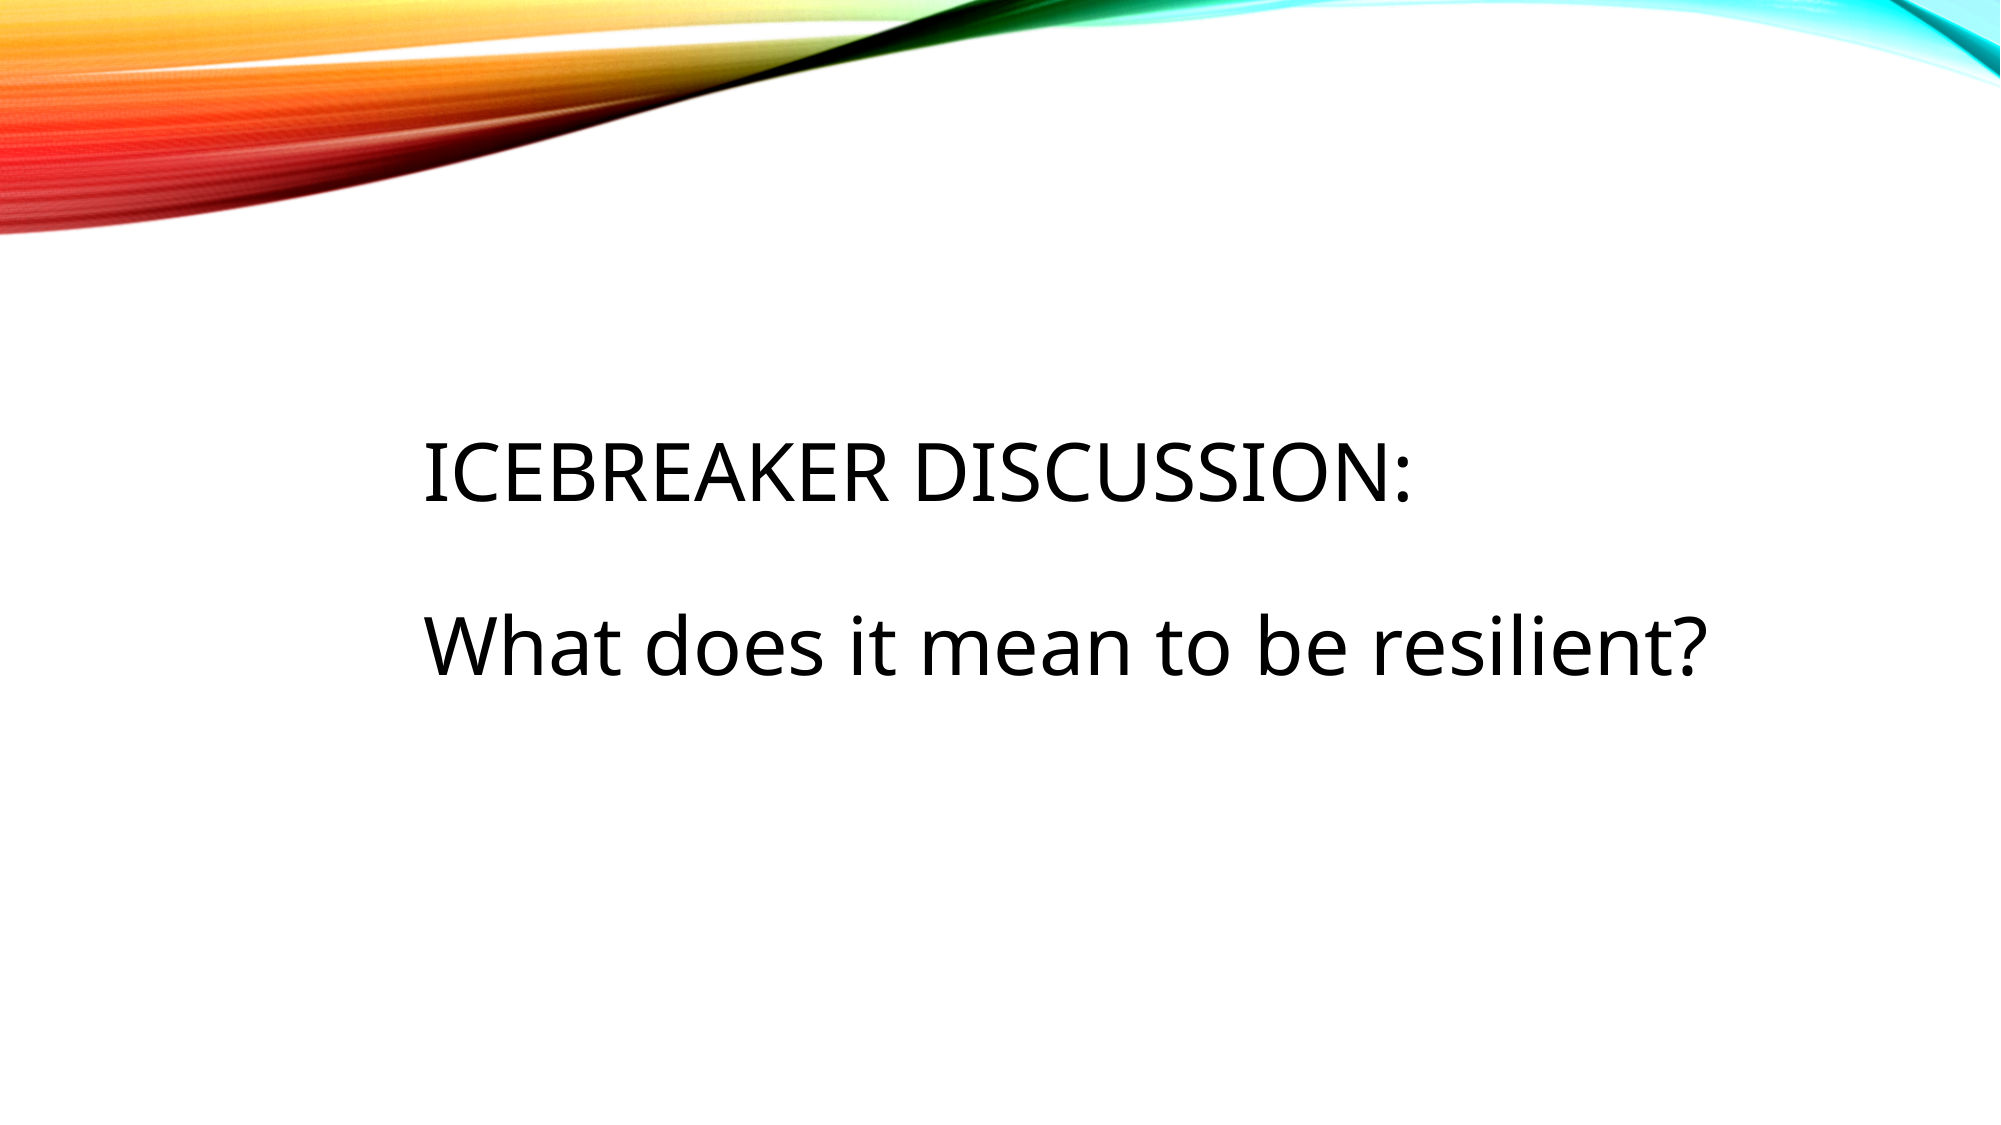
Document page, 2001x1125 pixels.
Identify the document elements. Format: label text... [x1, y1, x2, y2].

picture [0, 0, 2000, 237]
title Icebreaker Discussion: What does it mean to be resilient? [408, 381, 1733, 744]
